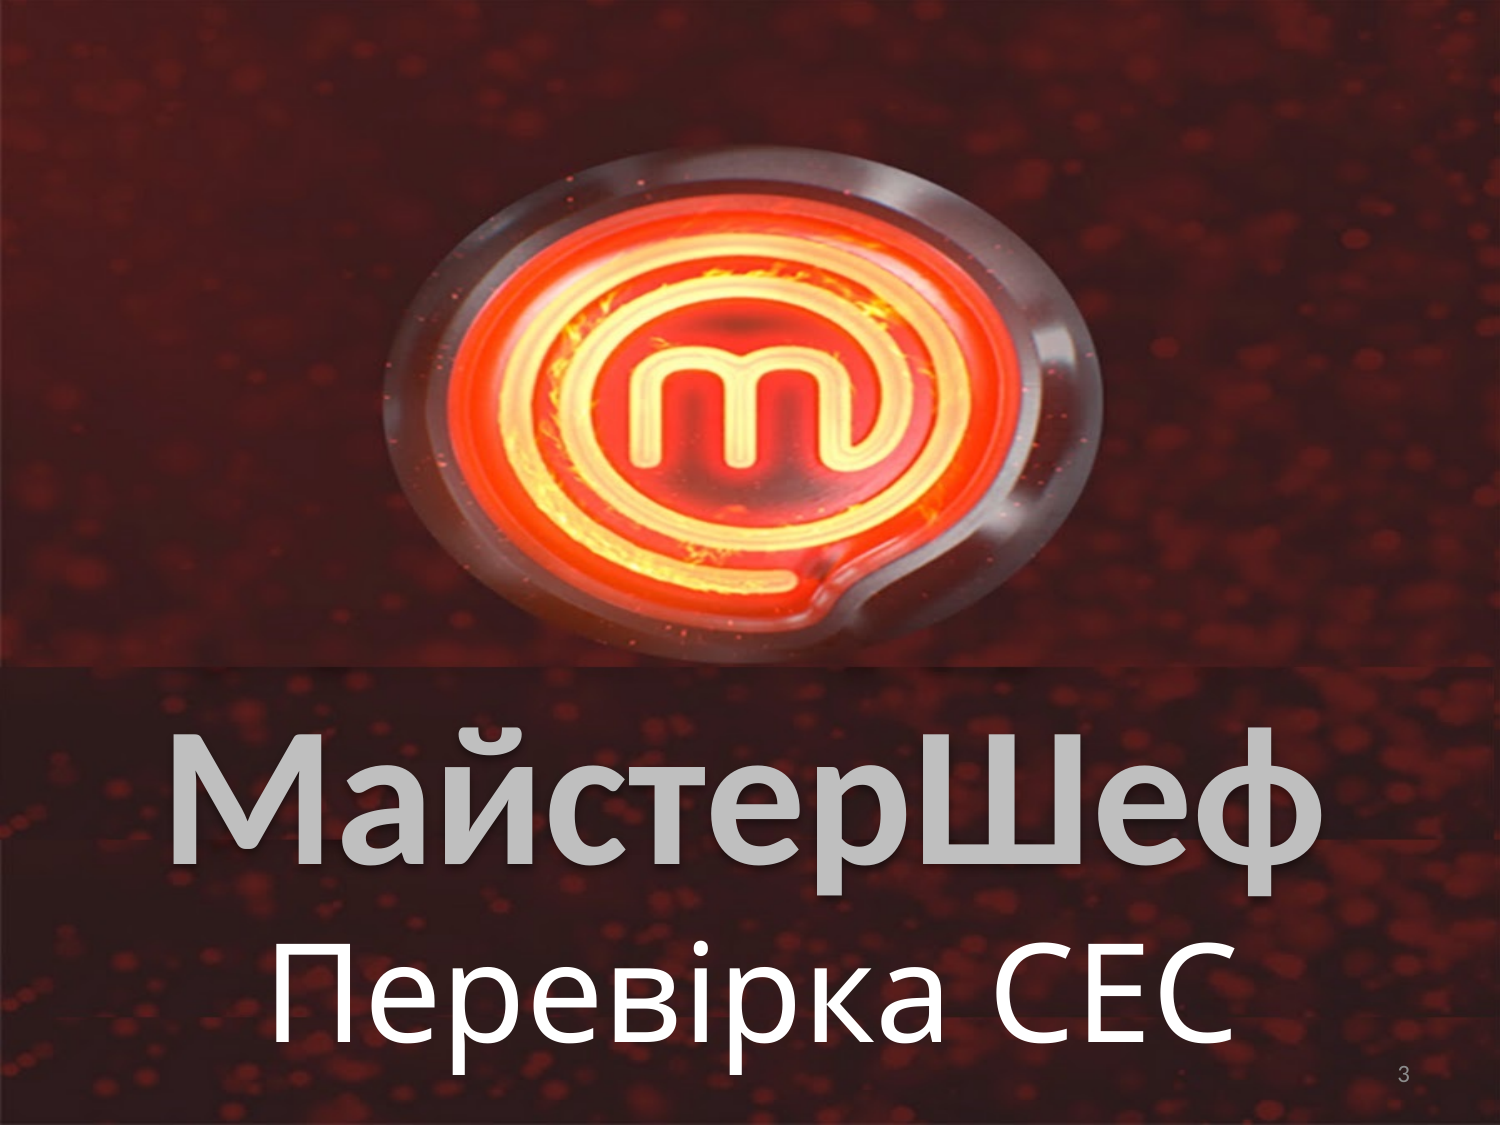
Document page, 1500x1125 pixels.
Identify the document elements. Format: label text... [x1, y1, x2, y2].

picture [0, 0, 1500, 1125]
text_box МайстерШеф [145, 656, 1345, 912]
slide_number 3 [1074, 1042, 1425, 1103]
title Перевірка СЕС [76, 893, 1427, 1081]
